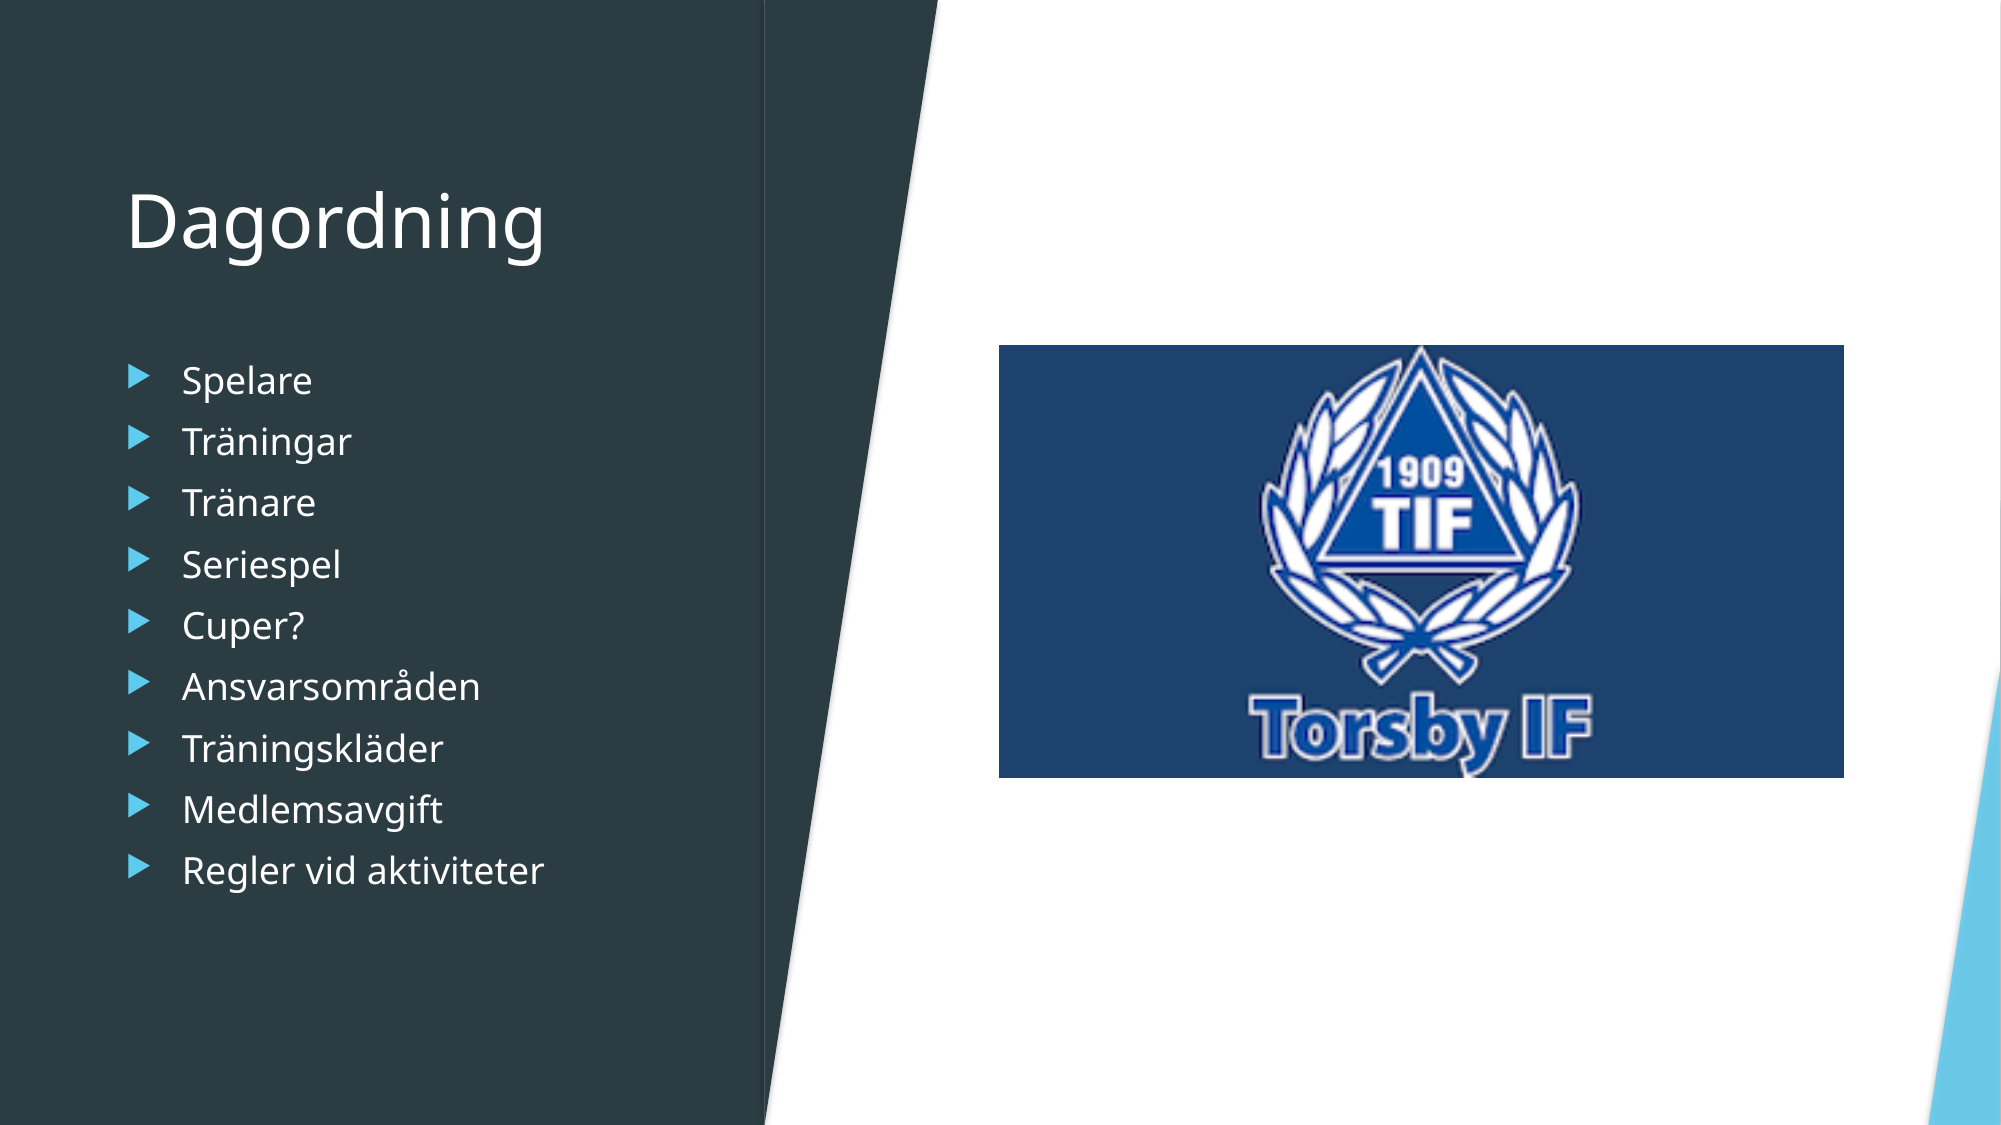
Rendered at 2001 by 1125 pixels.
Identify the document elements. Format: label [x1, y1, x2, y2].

list [999, 344, 1845, 779]
text_box [0, 0, 2000, 1125]
